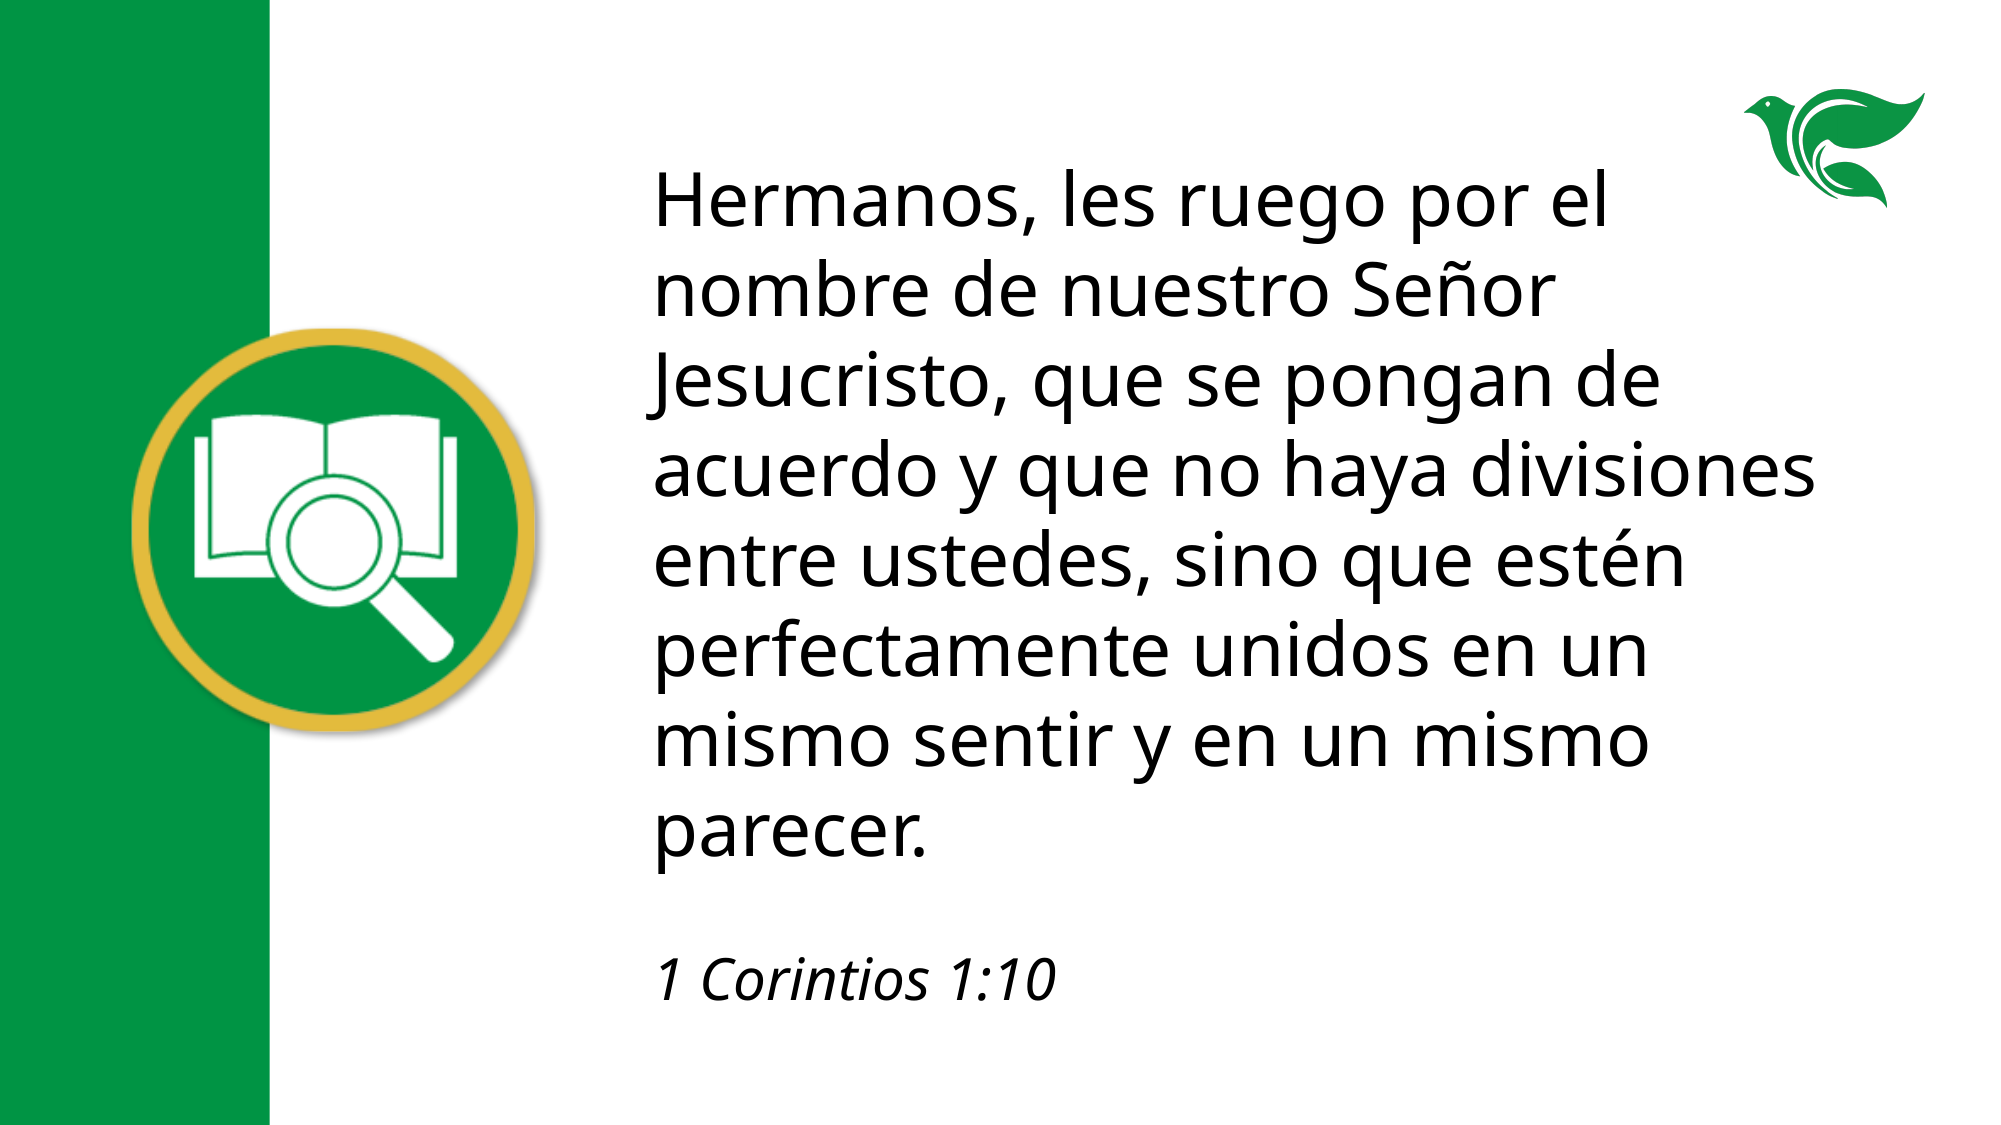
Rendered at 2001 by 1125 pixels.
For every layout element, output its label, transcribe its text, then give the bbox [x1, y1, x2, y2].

picture [77, 254, 592, 783]
text_box [0, 0, 270, 1125]
picture [1722, 47, 1953, 240]
text_box Hermanos, les ruego por el nombre de nuestro Señor Jesucristo, que se pongan de acuerdo y que no haya divisiones entre ustedes, sino que estén perfectamente unidos en un mismo sentir y en un mismo parecer. 1 Corintios 1:10 [637, 144, 1843, 1020]
